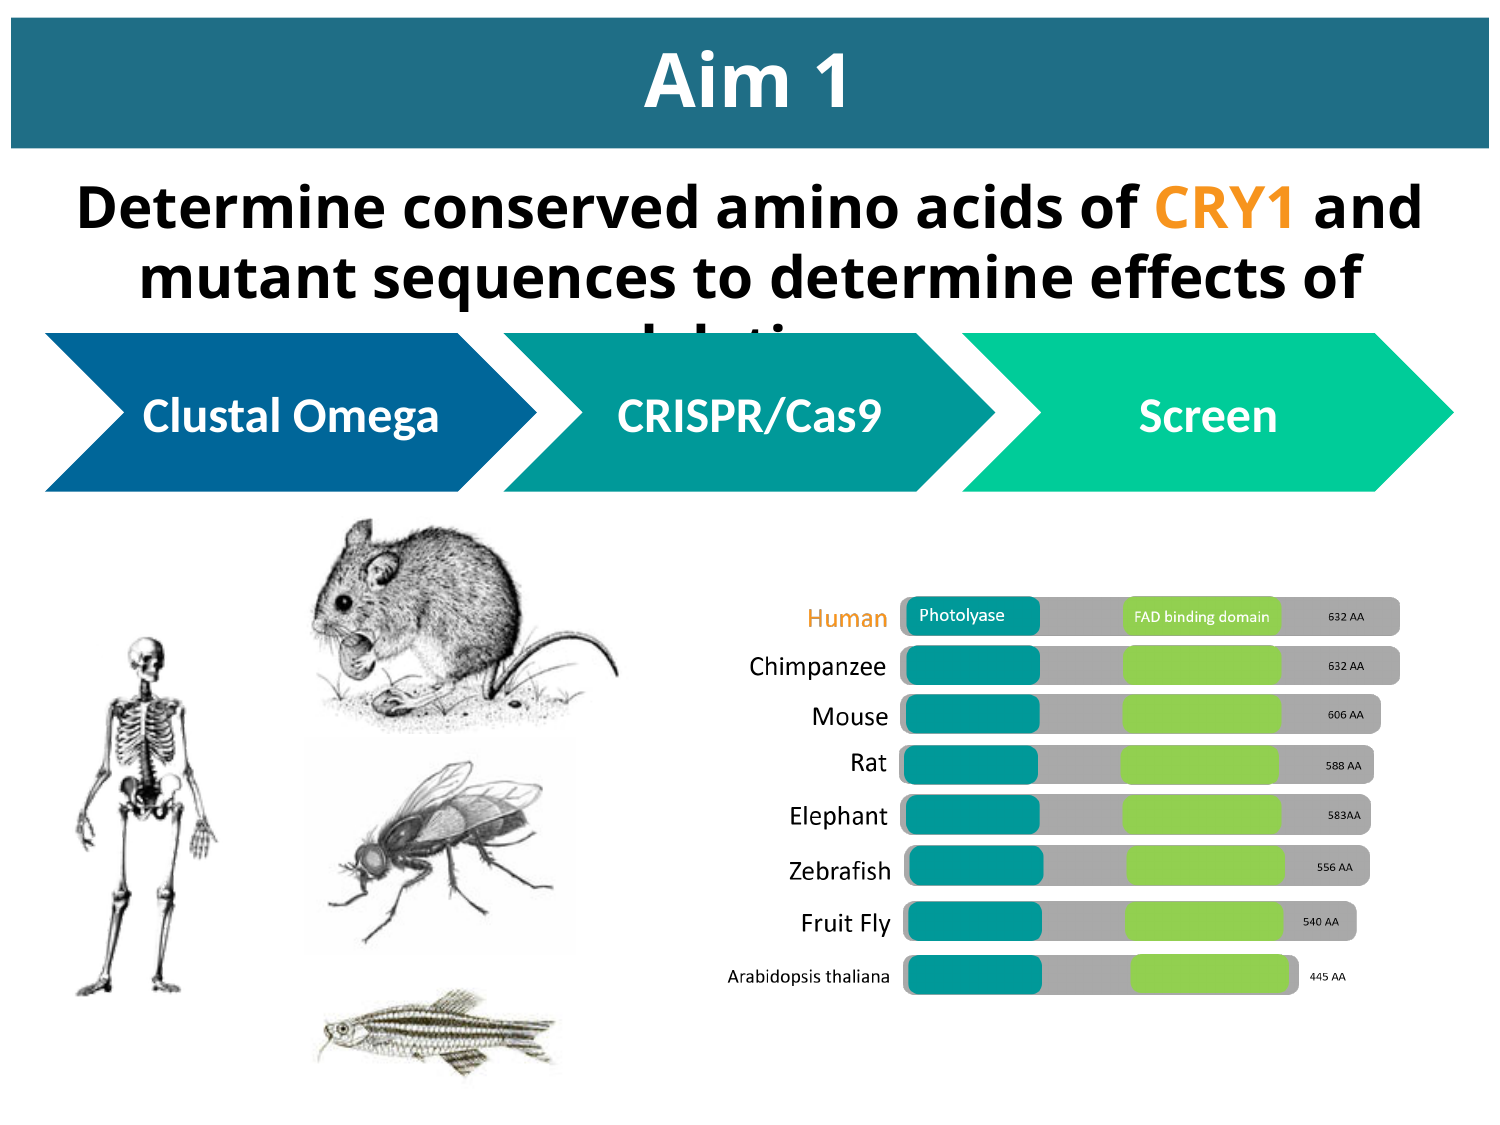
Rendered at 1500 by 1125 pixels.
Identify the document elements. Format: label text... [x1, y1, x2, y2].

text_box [47, 334, 1453, 491]
text_box Determine conserved amino acids of CRY1 and mutant sequences to determine effects of deletion. [11, 163, 1489, 388]
picture [299, 963, 581, 1103]
picture [715, 592, 1400, 1001]
title Aim 1 [11, 17, 1489, 149]
picture [72, 634, 223, 1001]
picture [304, 516, 633, 734]
picture [304, 737, 576, 956]
